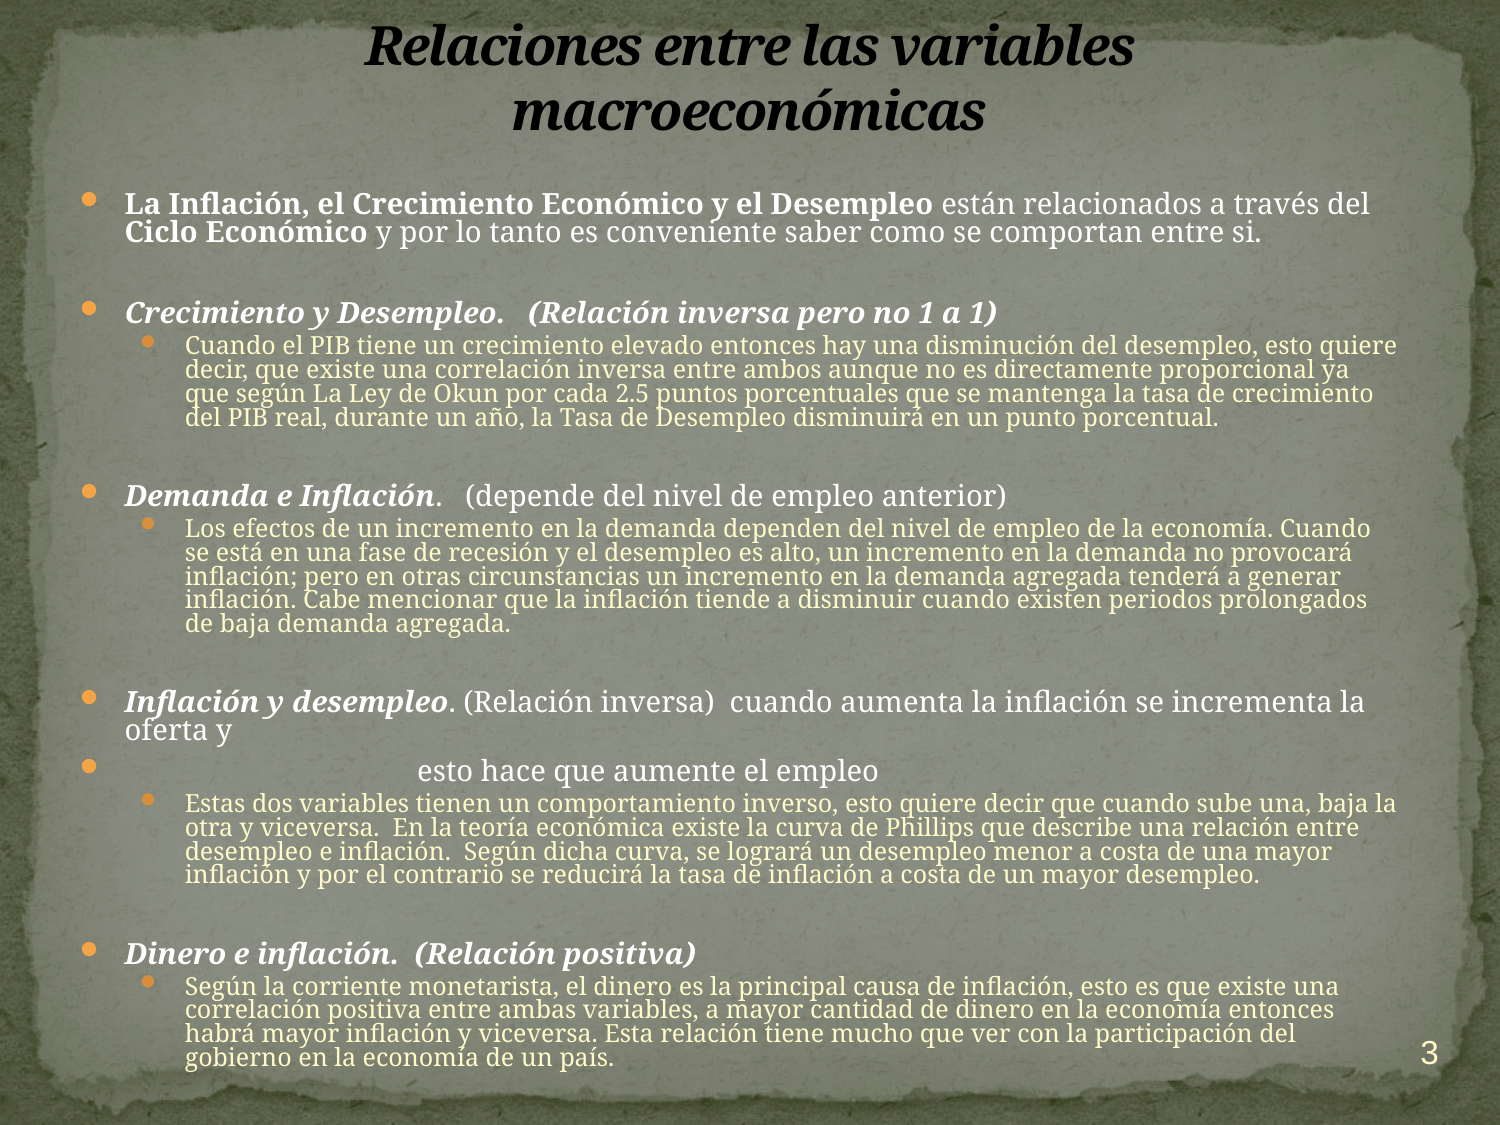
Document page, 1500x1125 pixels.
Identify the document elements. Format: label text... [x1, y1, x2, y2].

list La Inflación, el Crecimiento Económico y el Desempleo están relacionados a través del Ciclo Económico y por lo tanto es conveniente saber como se comportan entre si. Crecimiento y Desempleo. (Relación inversa pero no 1 a 1) Cuando el PIB tiene un crecimiento elevado entonces hay una disminución del desempleo, esto quiere decir, que existe una correlación inversa entre ambos aunque no es directamente proporcional ya que según La Ley de Okun por cada 2.5 puntos porcentuales que se mantenga la tasa de crecimiento del PIB real, durante un año, la Tasa de Desempleo disminuirá en un punto porcentual. Demanda e Inflación. (depende del nivel de empleo anterior) Los efectos de un incremento en la demanda dependen del nivel de empleo de la economía. Cuando se está en una fase de recesión y el desempleo es alto, un incremento en la demanda no provocará inflación; pero en otras circunstancias un incremento en la demanda agregada tenderá a generar inflación. Cabe mencionar que la inflación tiende a disminuir cuando existen periodos prolongados de baja demanda agregada. Inflación y desempleo. (Relación inversa) cuando aumenta la inflación se incrementa la oferta y esto hace que aumente el empleo Estas dos variables tienen un comportamiento inverso, esto quiere decir que cuando sube una, baja la otra y viceversa. En la teoría económica existe la curva de Phillips que describe una relación entre desempleo e inflación. Según dicha curva, se logrará un desempleo menor a costa de una mayor inflación y por el contrario se reducirá la tasa de inflación a costa de un mayor desempleo. Dinero e inflación. (Relación positiva) Según la corriente monetarista, el dinero es la principal causa de inflación, esto es que existe una correlación positiva entre ambas variables, a mayor cantidad de dinero en la economía entonces habrá mayor inflación y viceversa. Esta relación tiene mucho que ver con la participación del gobierno en la economía de un país. [64, 184, 1416, 1083]
slide_number 3 [1379, 1014, 1480, 1089]
title Relaciones entre las variables macroeconómicas [160, 68, 1340, 150]
